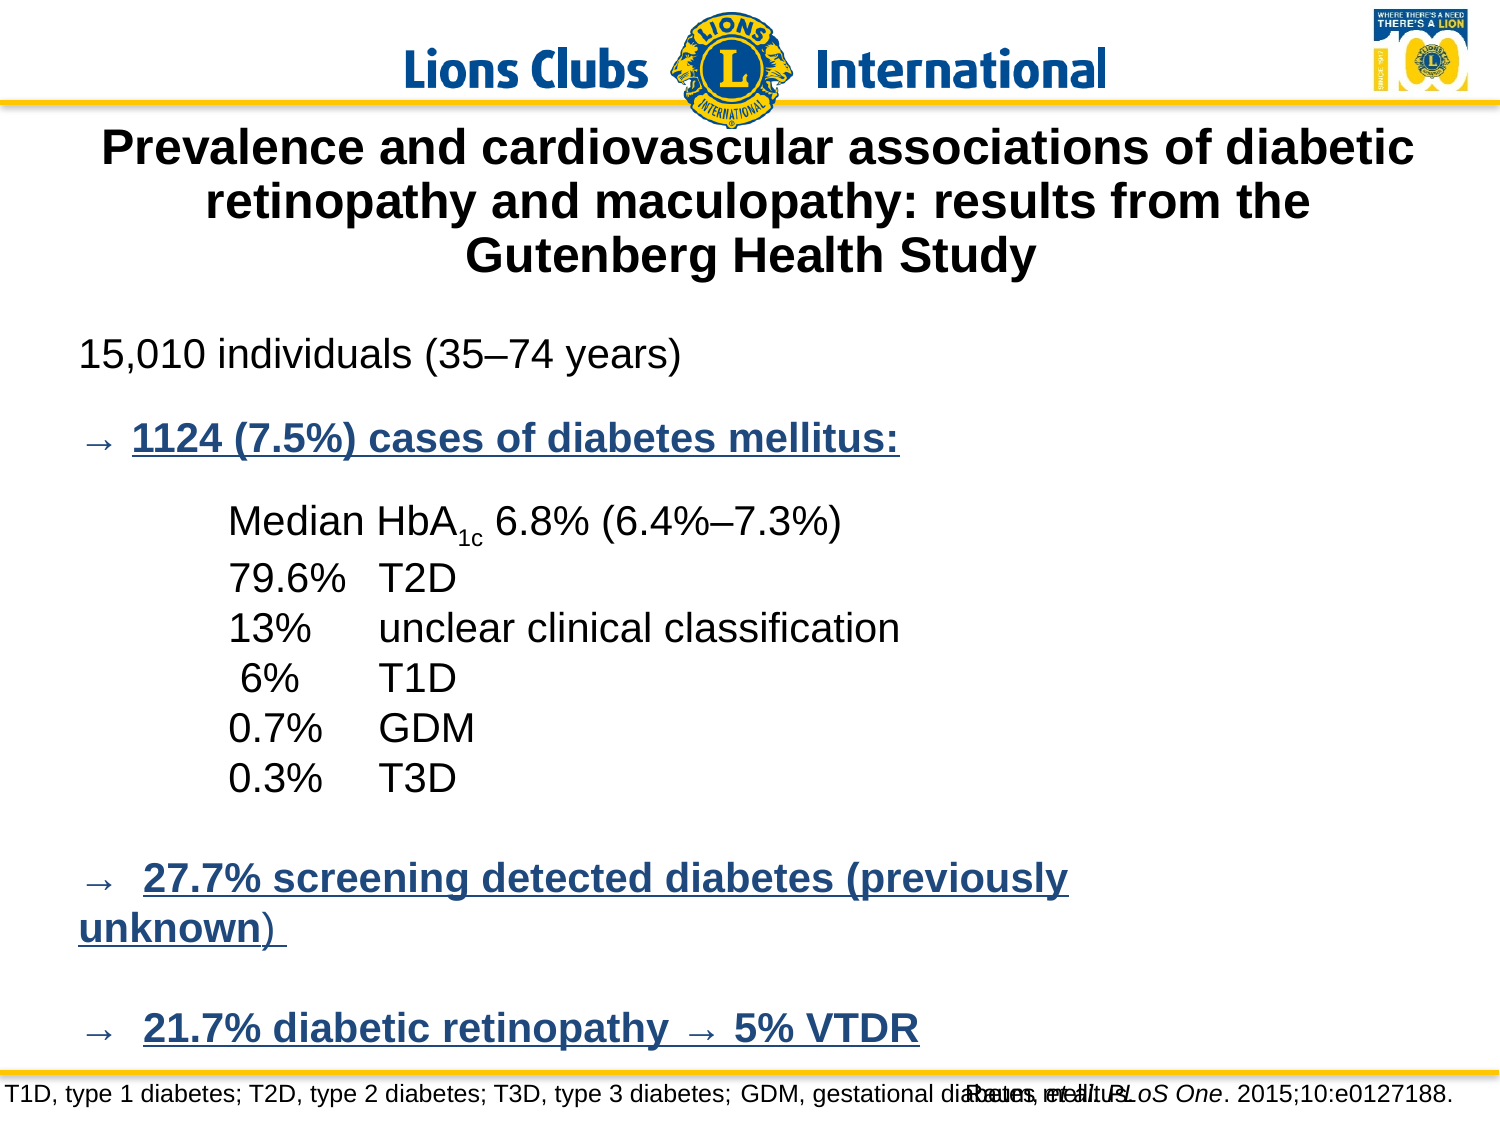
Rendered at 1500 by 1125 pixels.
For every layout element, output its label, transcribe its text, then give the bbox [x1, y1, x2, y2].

picture [1359, 0, 1481, 100]
list Raum, et al. PLoS One. 2015;10:e0127188. [963, 1080, 1455, 1109]
list T1D, type 1 diabetes; T2D, type 2 diabetes; T3D, type 3 diabetes; GDM, gestational diabetes mellitus. [4, 1080, 963, 1109]
text_box Prevalence and cardiovascular associations of diabetic retinopathy and maculopathy: results from the Gutenberg Health Study [63, 113, 1455, 237]
text_box 15,010 individuals (35–74 years) → 1124 (7.5%) cases of diabetes mellitus: Median HbA1c 6.8% (6.4%–7.3%) 79.6% T2D 13% unclear clinical classification 6% T1D 0.7% GDM 0.3% T3D → 27.7% screening detected diabetes (previously unknown) → 21.7% diabetic retinopathy → 5% VTDR [63, 319, 1223, 1059]
